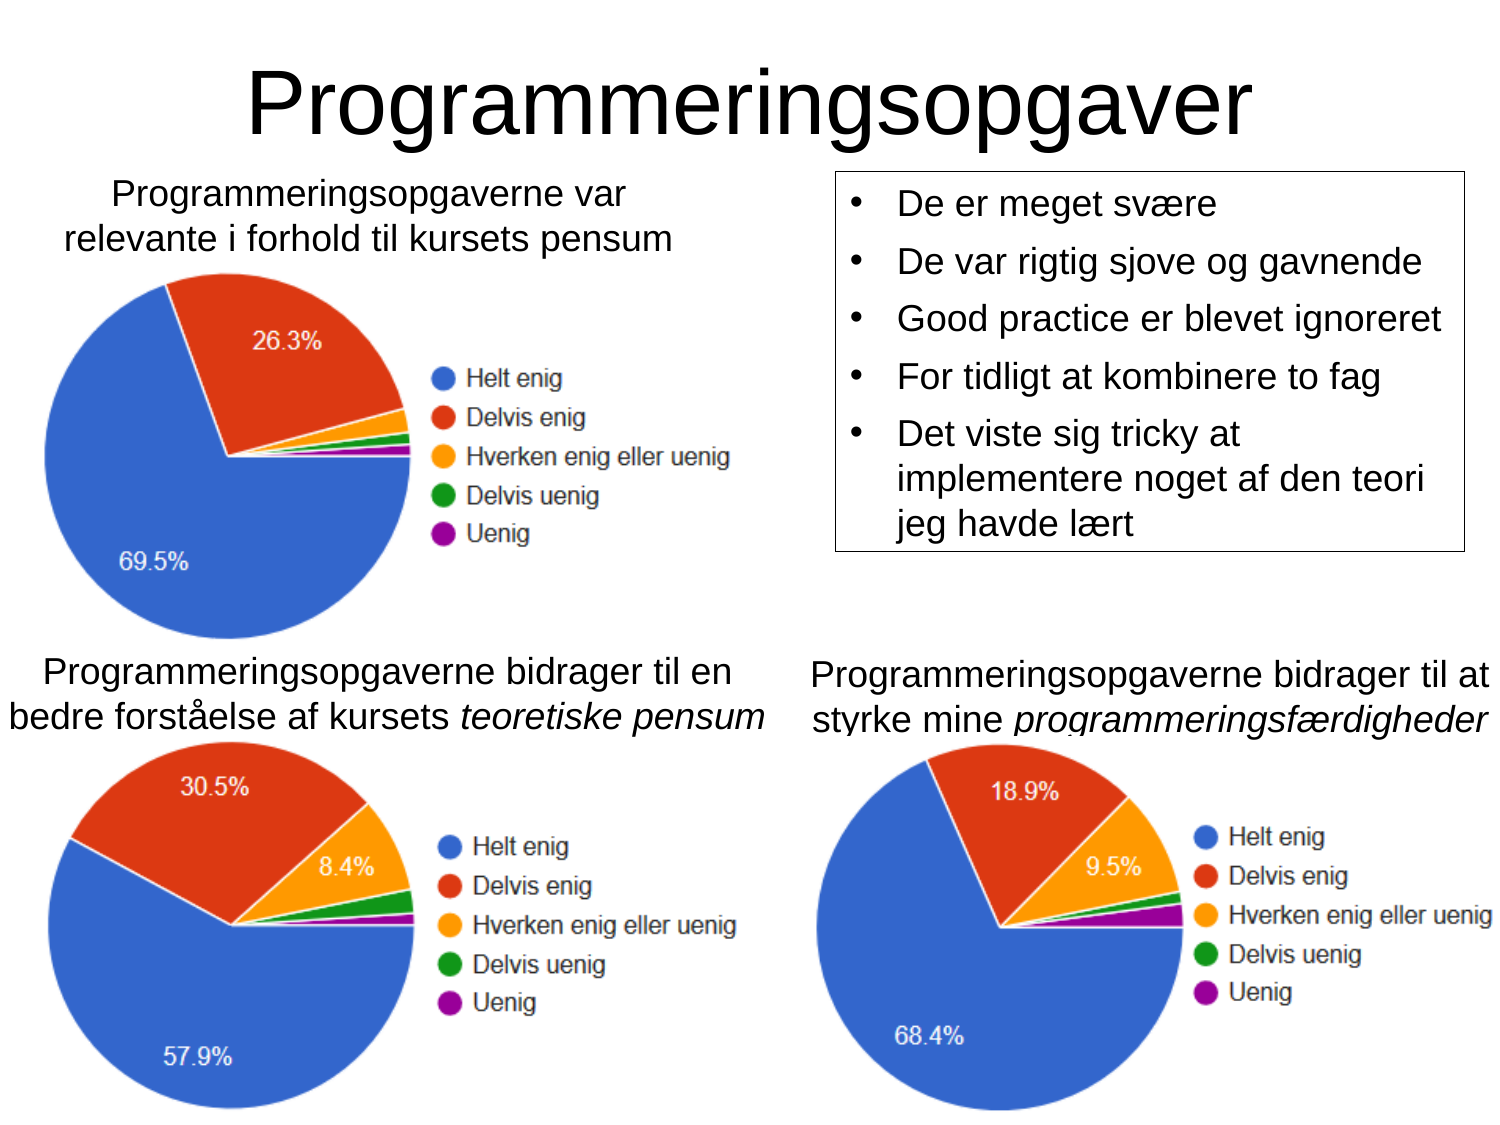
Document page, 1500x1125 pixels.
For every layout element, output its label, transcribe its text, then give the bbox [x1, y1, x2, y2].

picture [420, 358, 738, 558]
picture [37, 269, 419, 647]
picture [798, 736, 1500, 1120]
text_box Programmeringsopgaverne bidrager til en bedre forståelse af kursets teoretiske pensum [0, 640, 800, 745]
picture [27, 736, 757, 1122]
text_box De er meget svære De var rigtig sjove og gavnende Good practice er blevet ignoreret For tidligt at kombinere to fag Det viste sig tricky at implementere noget af den teori jeg havde lært [835, 171, 1465, 552]
text_box Programmeringsopgaverne bidrager til at styrke mine programmeringsfærdigheder [800, 642, 1500, 747]
text_box Programmeringsopgaverne var relevante i forhold til kursets pensum [24, 161, 713, 267]
title Programmeringsopgaver [75, 45, 1425, 150]
